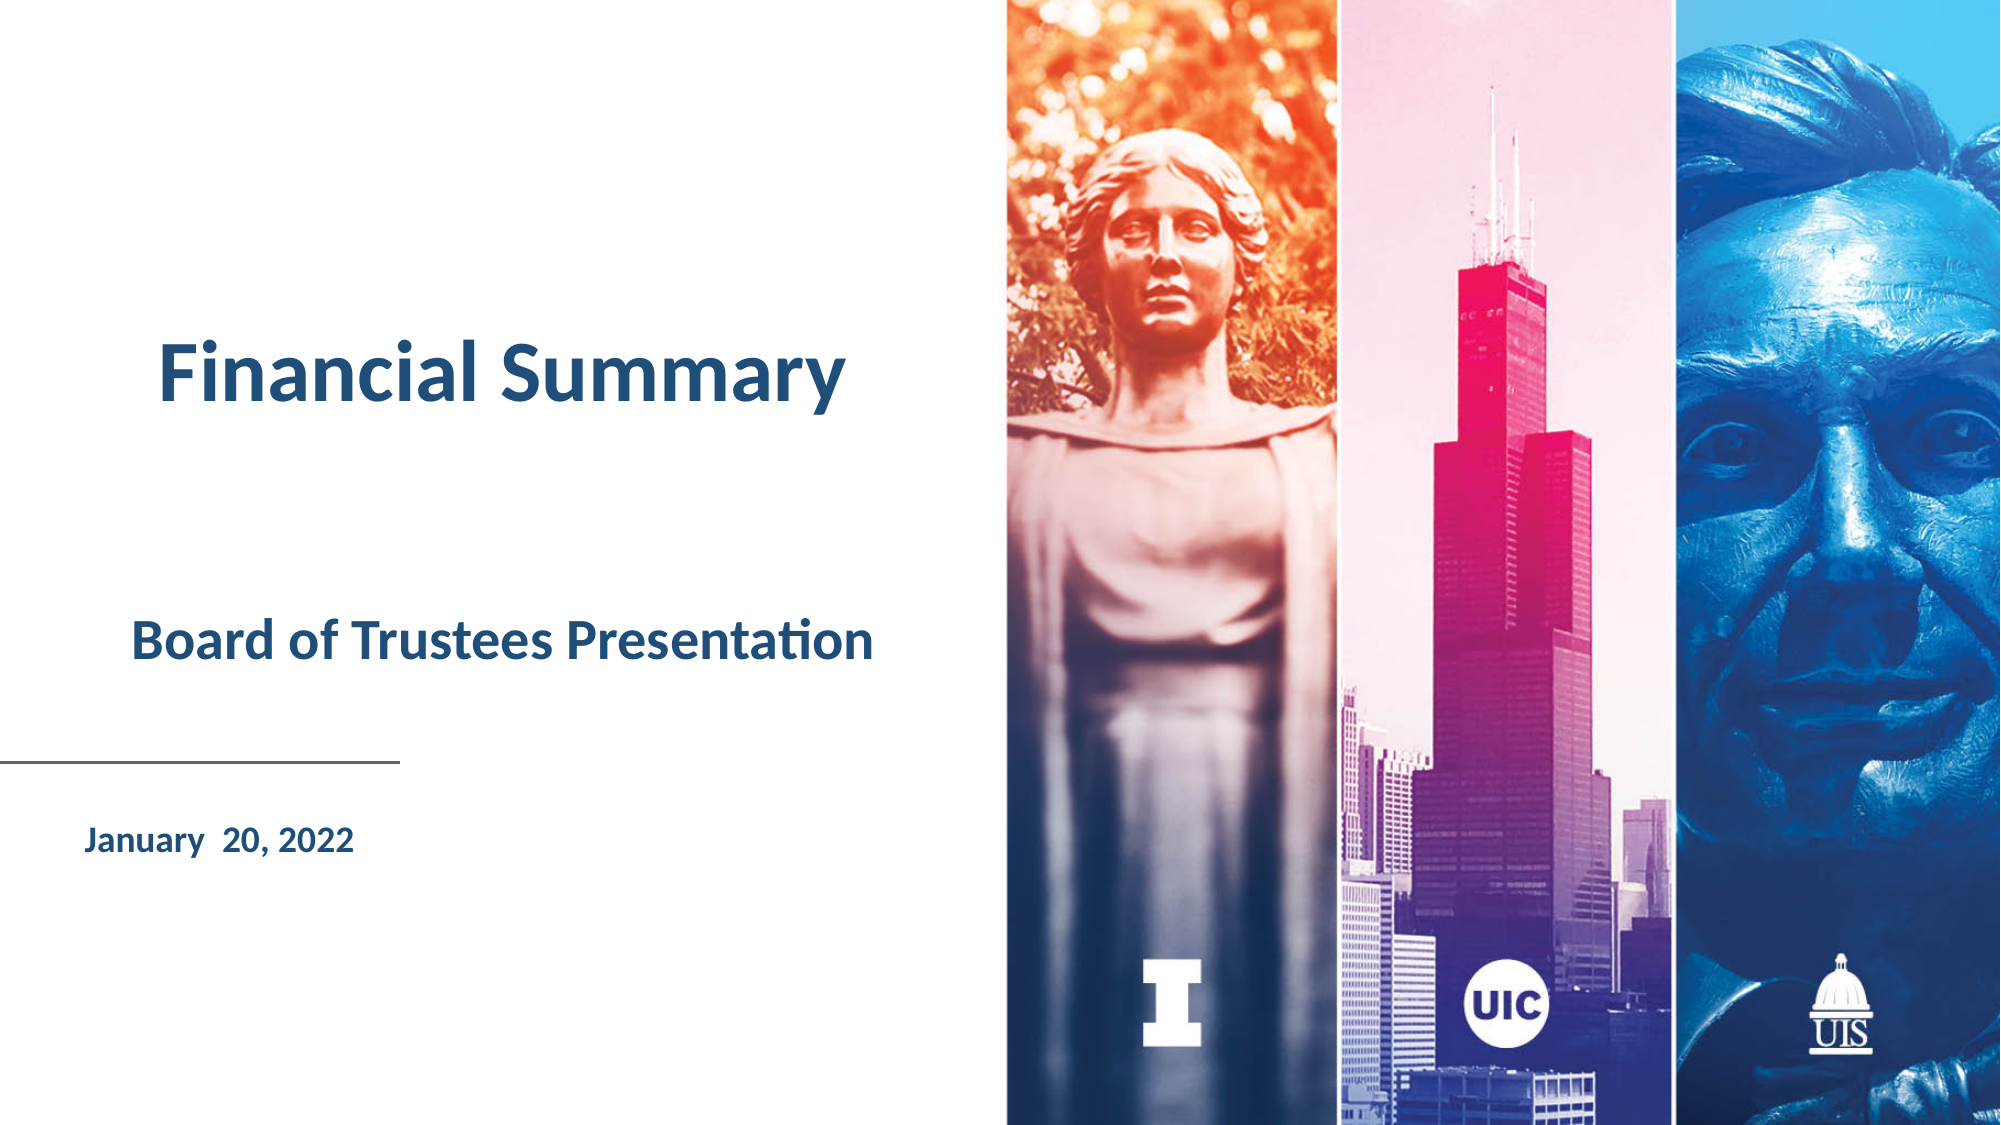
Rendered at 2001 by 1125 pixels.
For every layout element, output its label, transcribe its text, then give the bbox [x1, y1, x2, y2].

text_box January 20, 2022 [69, 812, 999, 888]
picture [999, 0, 2000, 1125]
title Financial Summary Board of Trustees Presentation [0, 237, 999, 1125]
